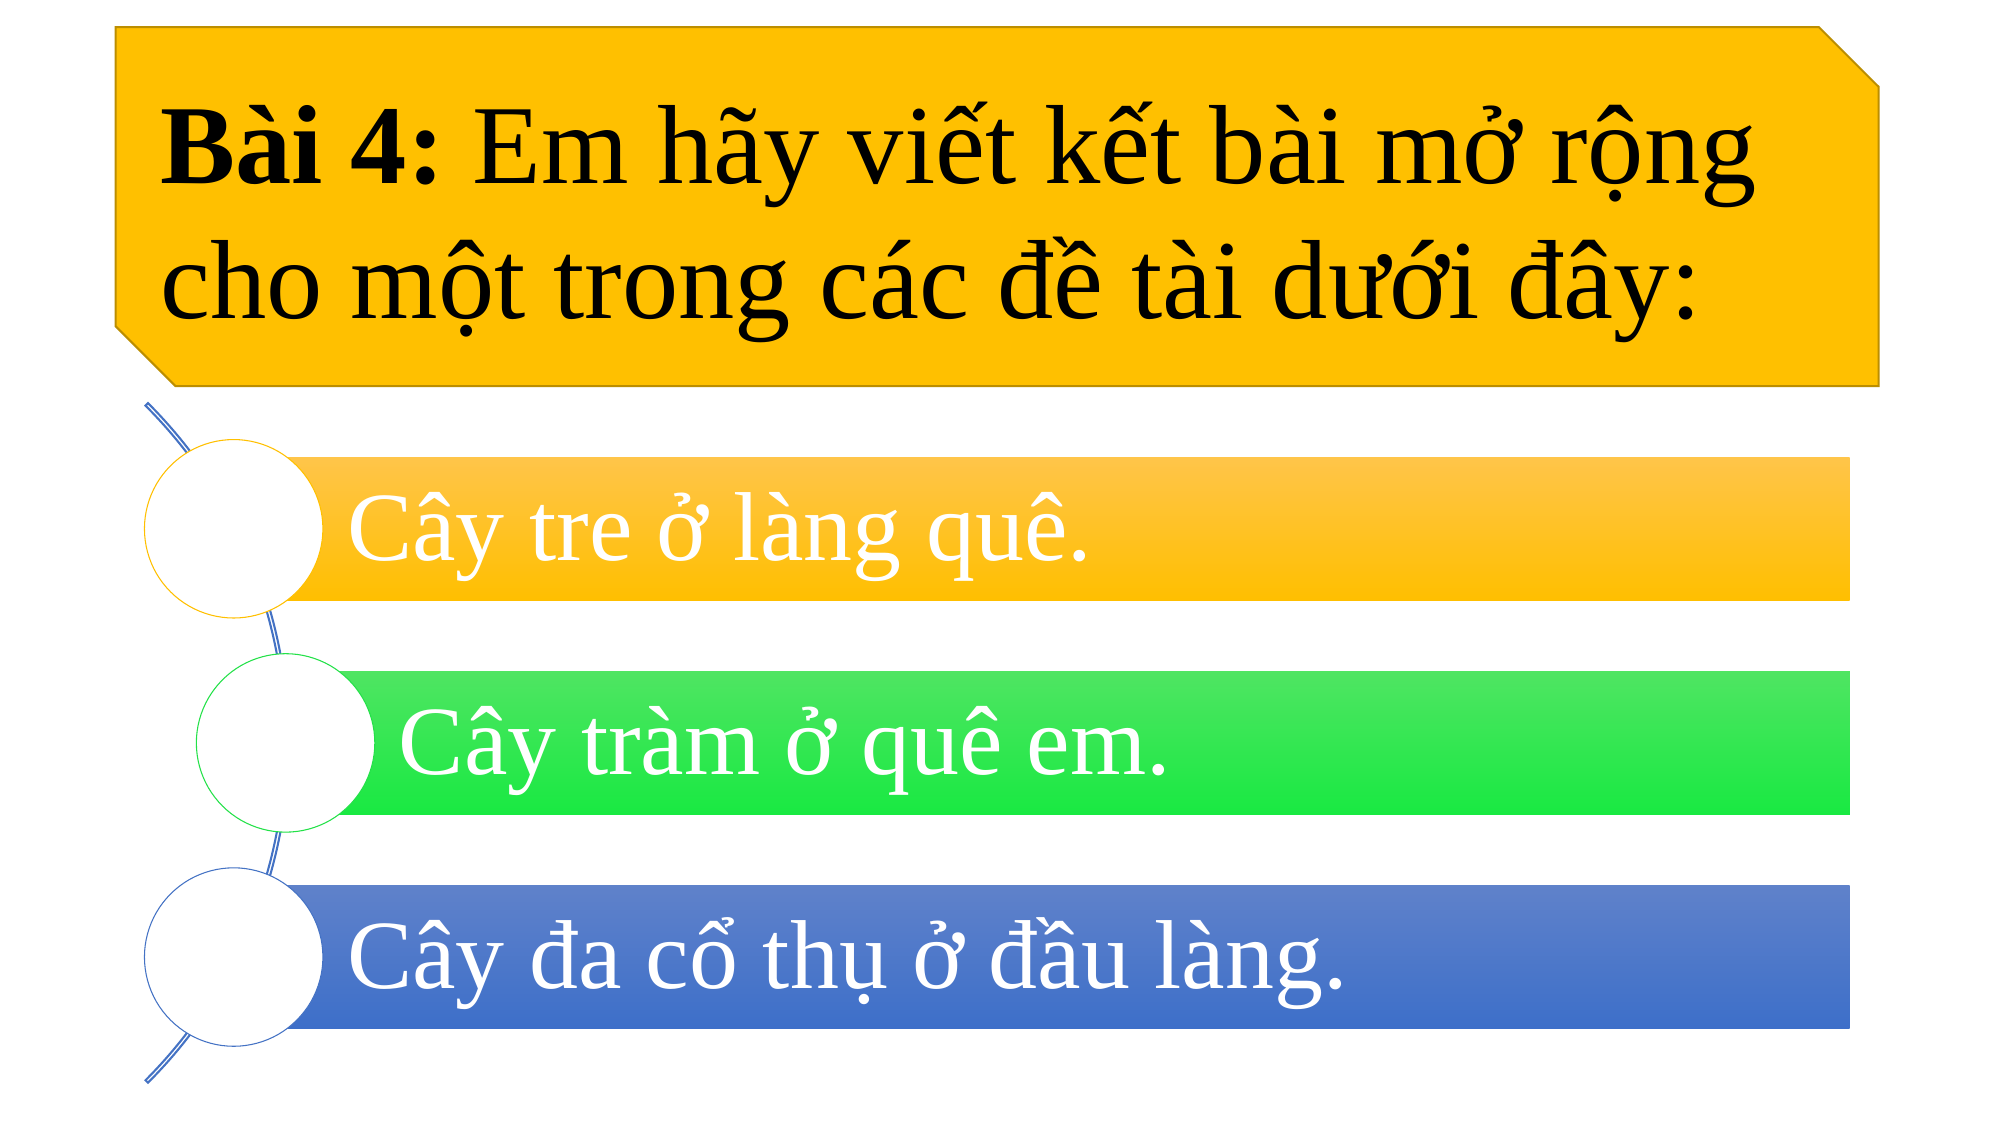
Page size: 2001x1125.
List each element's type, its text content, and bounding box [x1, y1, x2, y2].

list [134, 386, 1860, 1100]
text_box Bài 4: Em hãy viết kết bài mở rộng cho một trong các đề tài dưới đây: [114, 26, 1880, 388]
